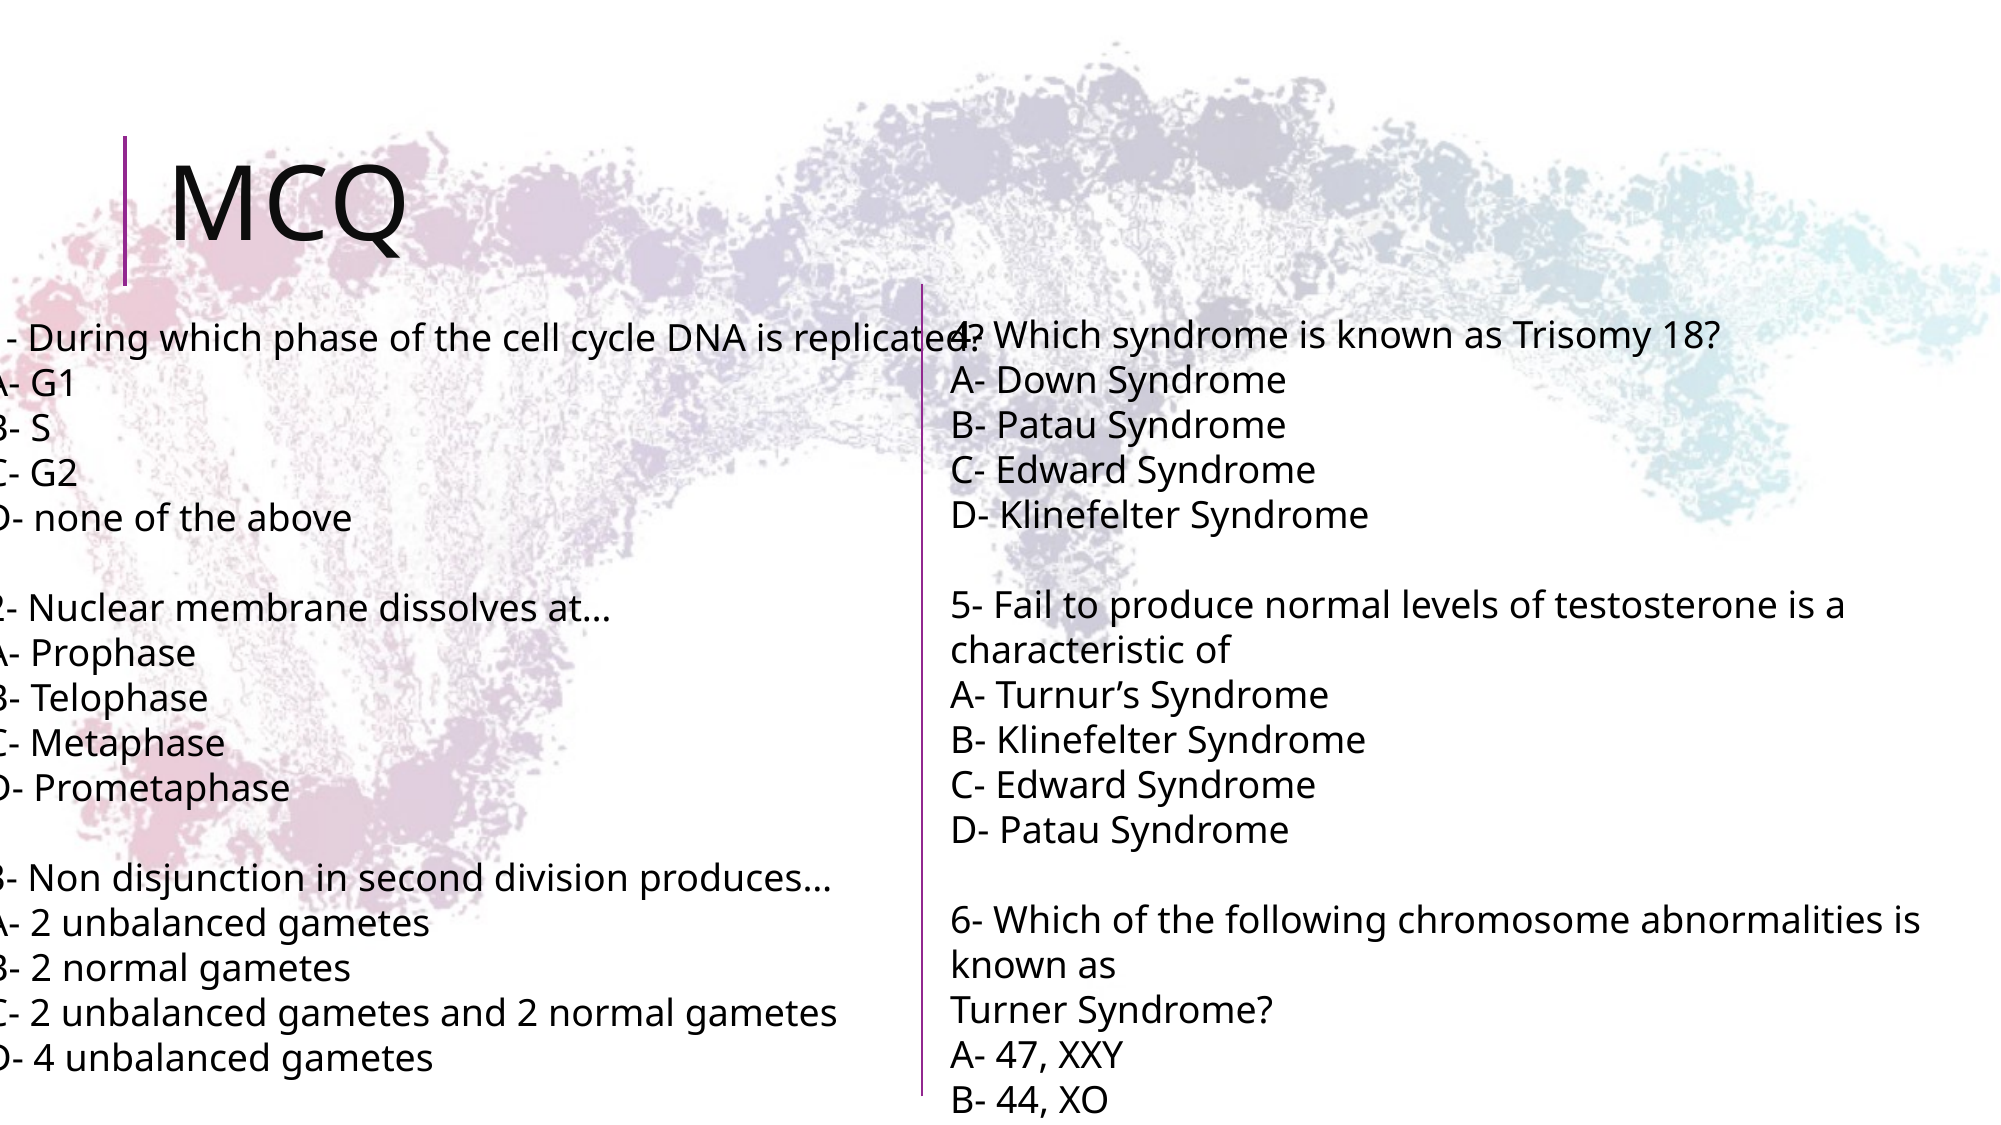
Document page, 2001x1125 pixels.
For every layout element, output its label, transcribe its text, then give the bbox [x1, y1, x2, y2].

text_box 1- During which phase of the cell cycle DNA is replicated? A- G1 B- S C- G2 D- none of the above 2- Nuclear membrane dissolves at… A- Prophase B- Telophase C- Metaphase D- Prometaphase 3- Non disjunction in second division produces… A- 2 unbalanced gametes B- 2 normal gametes C- 2 unbalanced gametes and 2 normal gametes D- 4 unbalanced gametes [0, 306, 942, 1125]
title MCQ [0, 87, 1087, 306]
picture [0, 0, 2001, 1125]
text_box 4- Which syndrome is known as Trisomy 18? A- Down Syndrome B- Patau Syndrome C- Edward Syndrome D- Klinefelter Syndrome 5- Fail to produce normal levels of testosterone is a characteristic of A- Turnur’s Syndrome B- Klinefelter Syndrome C- Edward Syndrome D- Patau Syndrome 6- Which of the following chromosome abnormalities is known as Turner Syndrome? A- 47, XXY B- 44, XO C- Trisomy 18 D- Trisomy 21 [942, 303, 1986, 1125]
